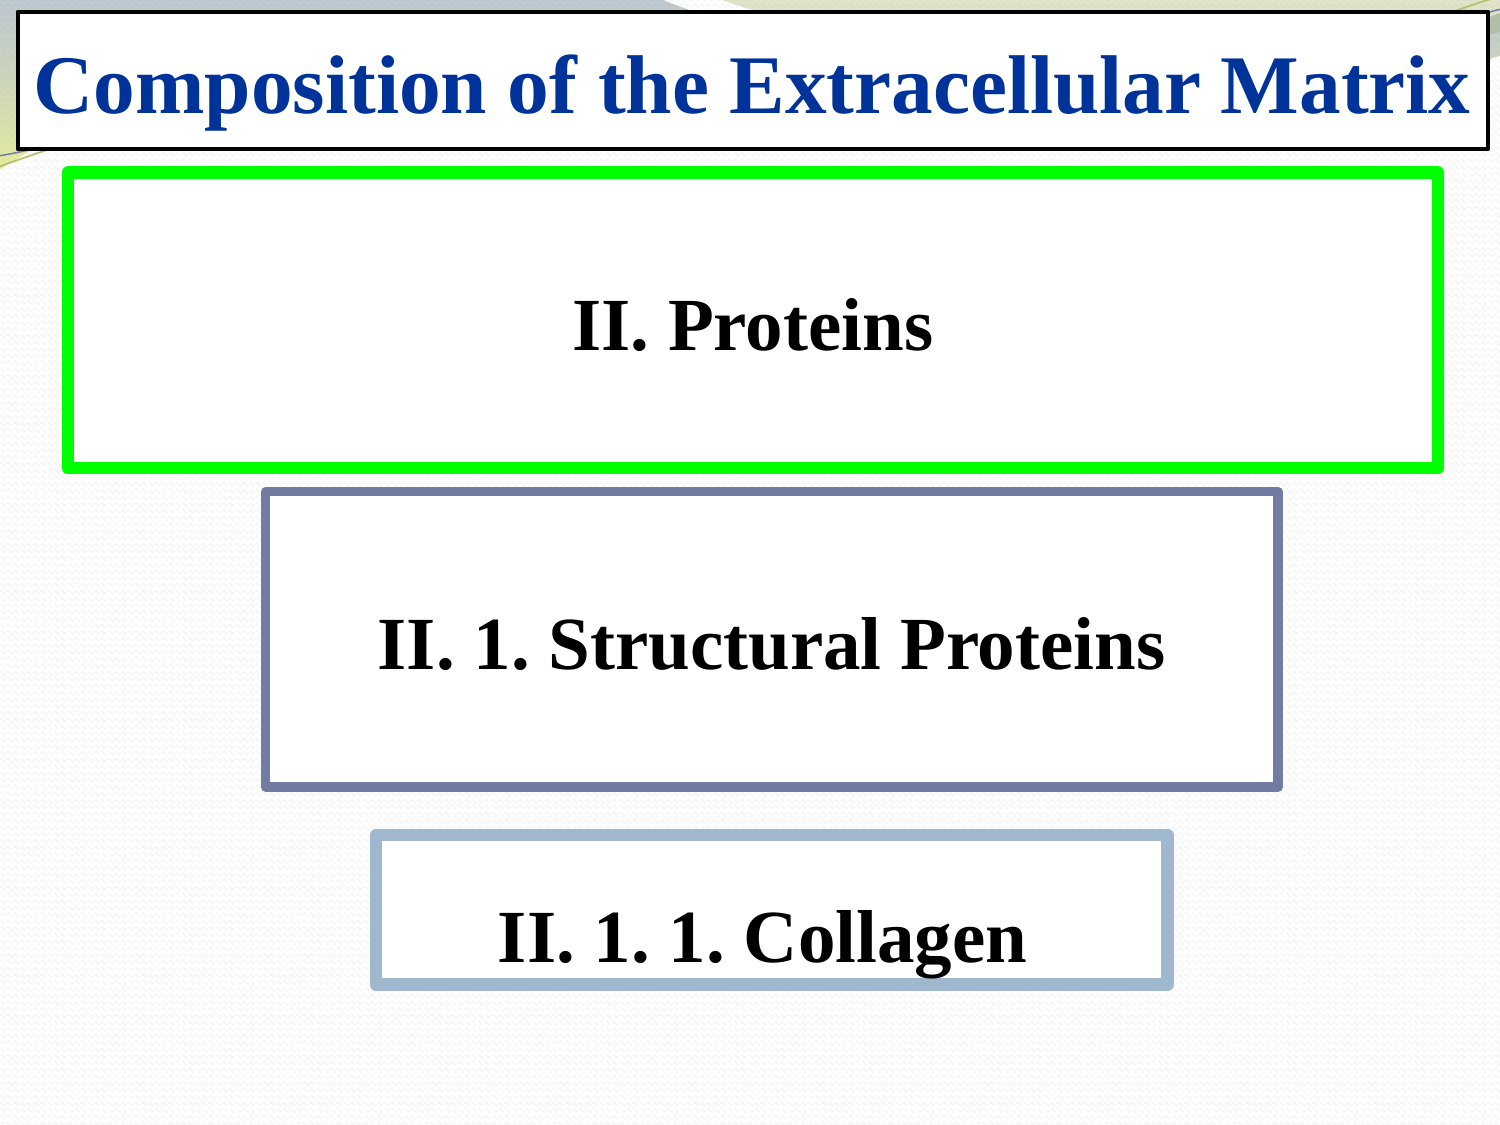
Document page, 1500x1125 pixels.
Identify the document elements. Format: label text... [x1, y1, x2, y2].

text_box II. 1. Structural Proteins [264, 490, 1280, 789]
text_box II. 1. 1. Collagen [374, 833, 1170, 987]
text_box II. Proteins [66, 171, 1440, 470]
text_box Composition of the Extracellular Matrix [16, 10, 1490, 151]
